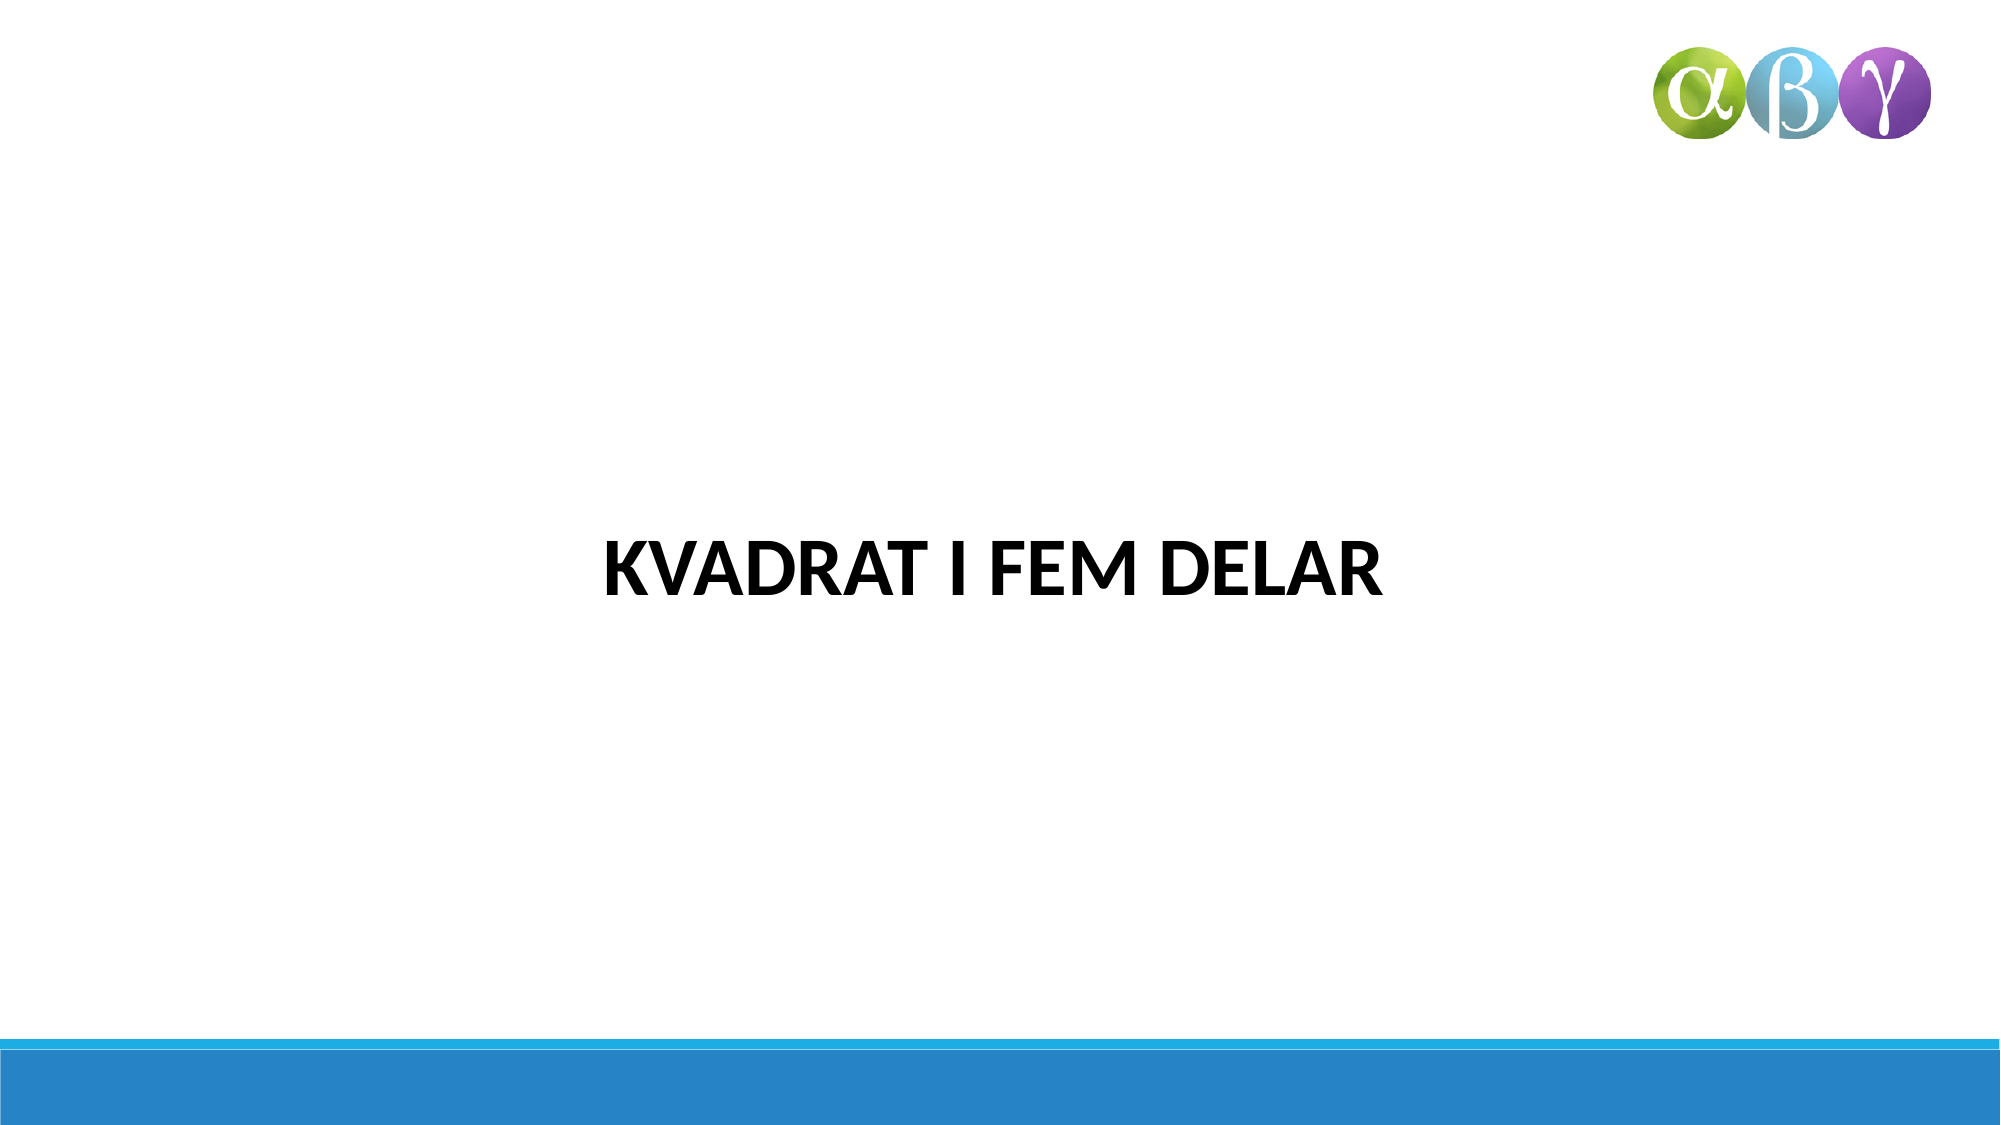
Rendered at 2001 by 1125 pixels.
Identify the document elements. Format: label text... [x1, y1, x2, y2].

text_box KVADRAT I FEM DELAR [588, 504, 1412, 620]
picture [1652, 46, 1932, 140]
